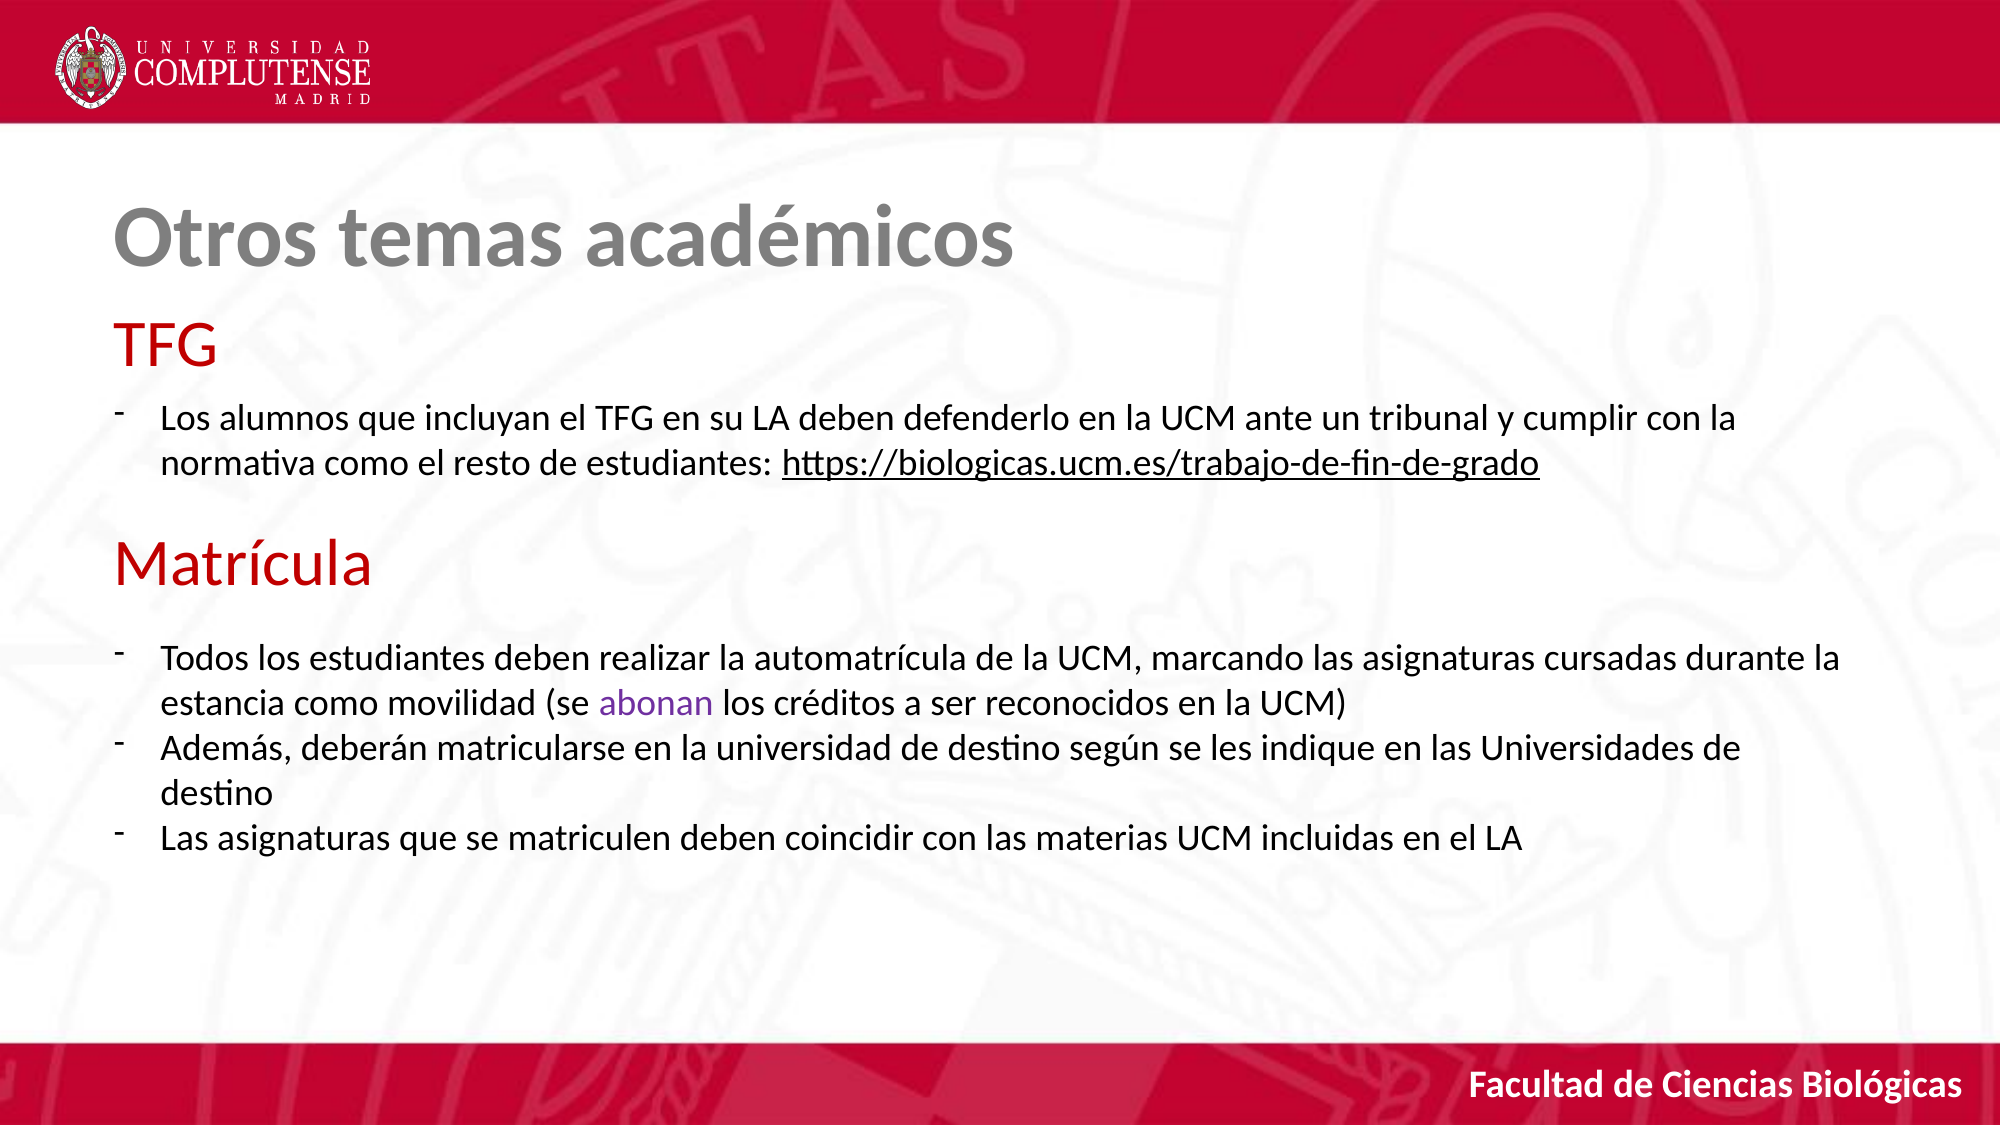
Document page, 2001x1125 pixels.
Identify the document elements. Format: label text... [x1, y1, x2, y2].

text_box Los alumnos que incluyan el TFG en su LA deben defenderlo en la UCM ante un tribunal y cumplir con la normativa como el resto de estudiantes: https://biologicas.ucm.es/trabajo-de-fin-de-grado Todos los estudiantes deben realizar la automatrícula de la UCM, marcando las asignaturas cursadas durante la estancia como movilidad (se abonan los créditos a ser reconocidos en la UCM) Además, deberán matricularse en la universidad de destino según se les indique en las Universidades de destino Las asignaturas que se matriculen deben coincidir con las materias UCM incluidas en el LA [98, 385, 1872, 866]
text_box Otros temas académicos [98, 169, 1784, 292]
text_box Matrícula [98, 511, 737, 607]
text_box TFG [98, 292, 737, 388]
picture [0, 0, 2000, 1125]
text_box Facultad de Ciencias Biológicas [1445, 1050, 1978, 1113]
